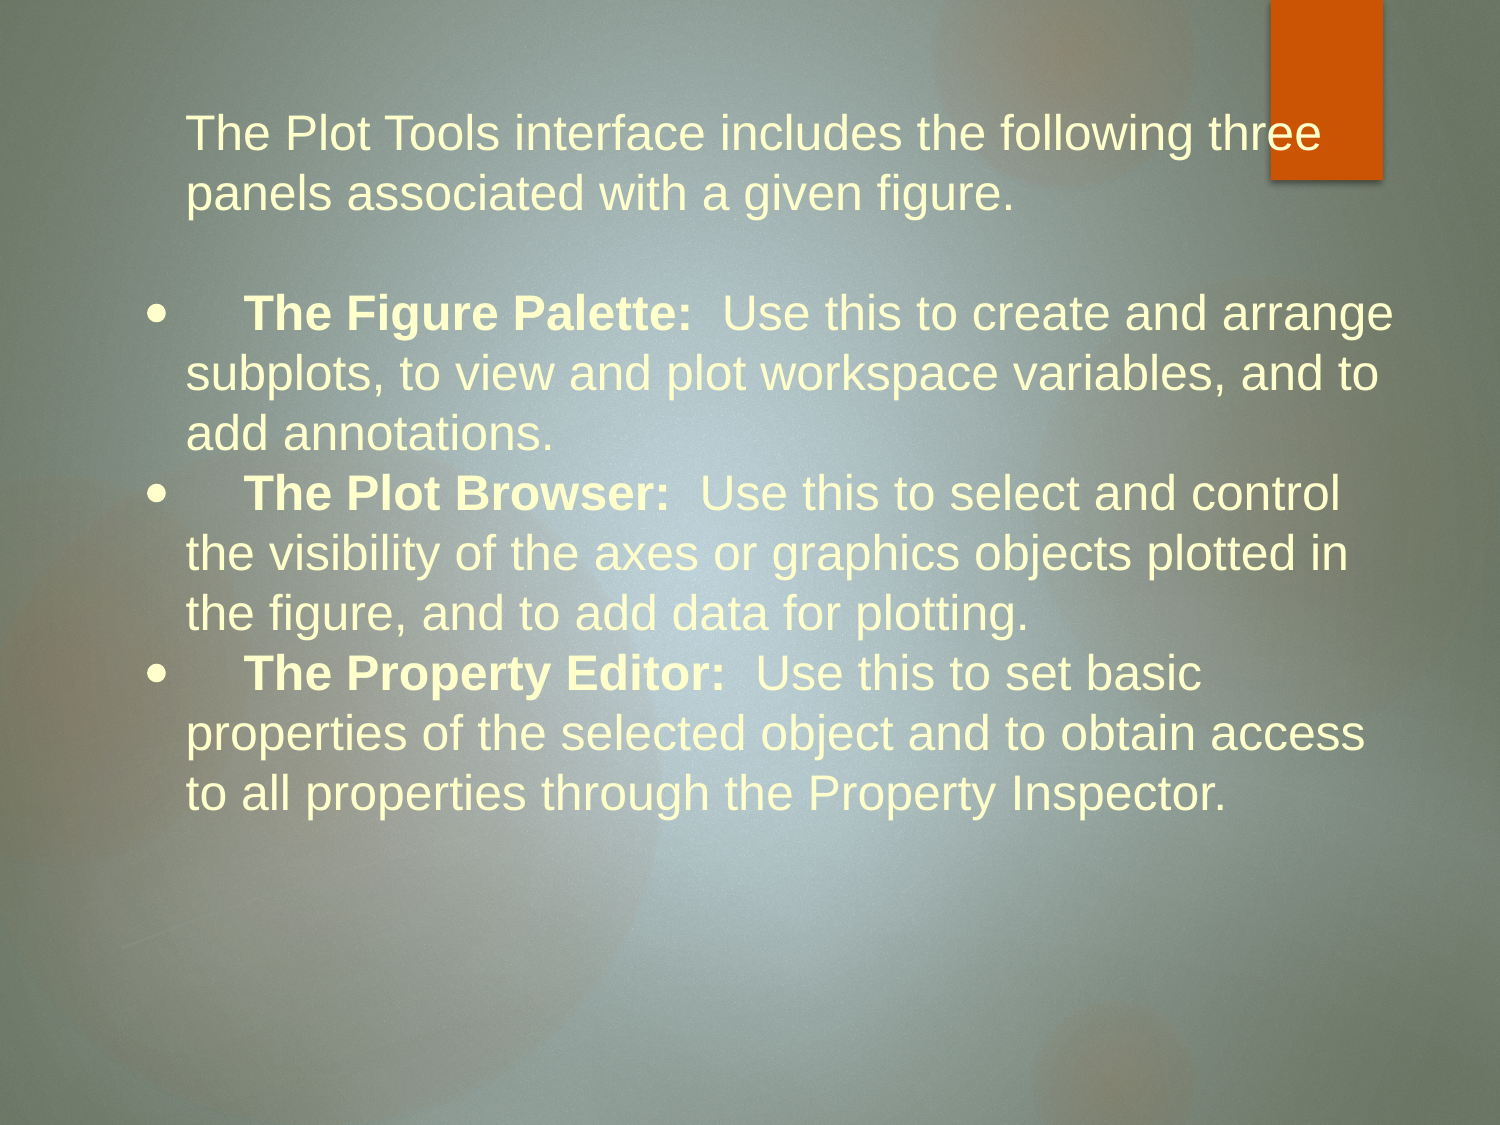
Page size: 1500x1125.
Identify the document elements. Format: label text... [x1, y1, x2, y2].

text_box The Plot Tools interface includes the following three panels associated with a given figure. · The Figure Palette: Use this to create and arrange subplots, to view and plot workspace variables, and to add annotations. · The Plot Browser: Use this to select and control the visibility of the axes or graphics objects plotted in the figure, and to add data for plotting. · The Property Editor: Use this to set basic properties of the selected object and to obtain access to all properties through the Property Inspector. [133, 93, 1425, 828]
